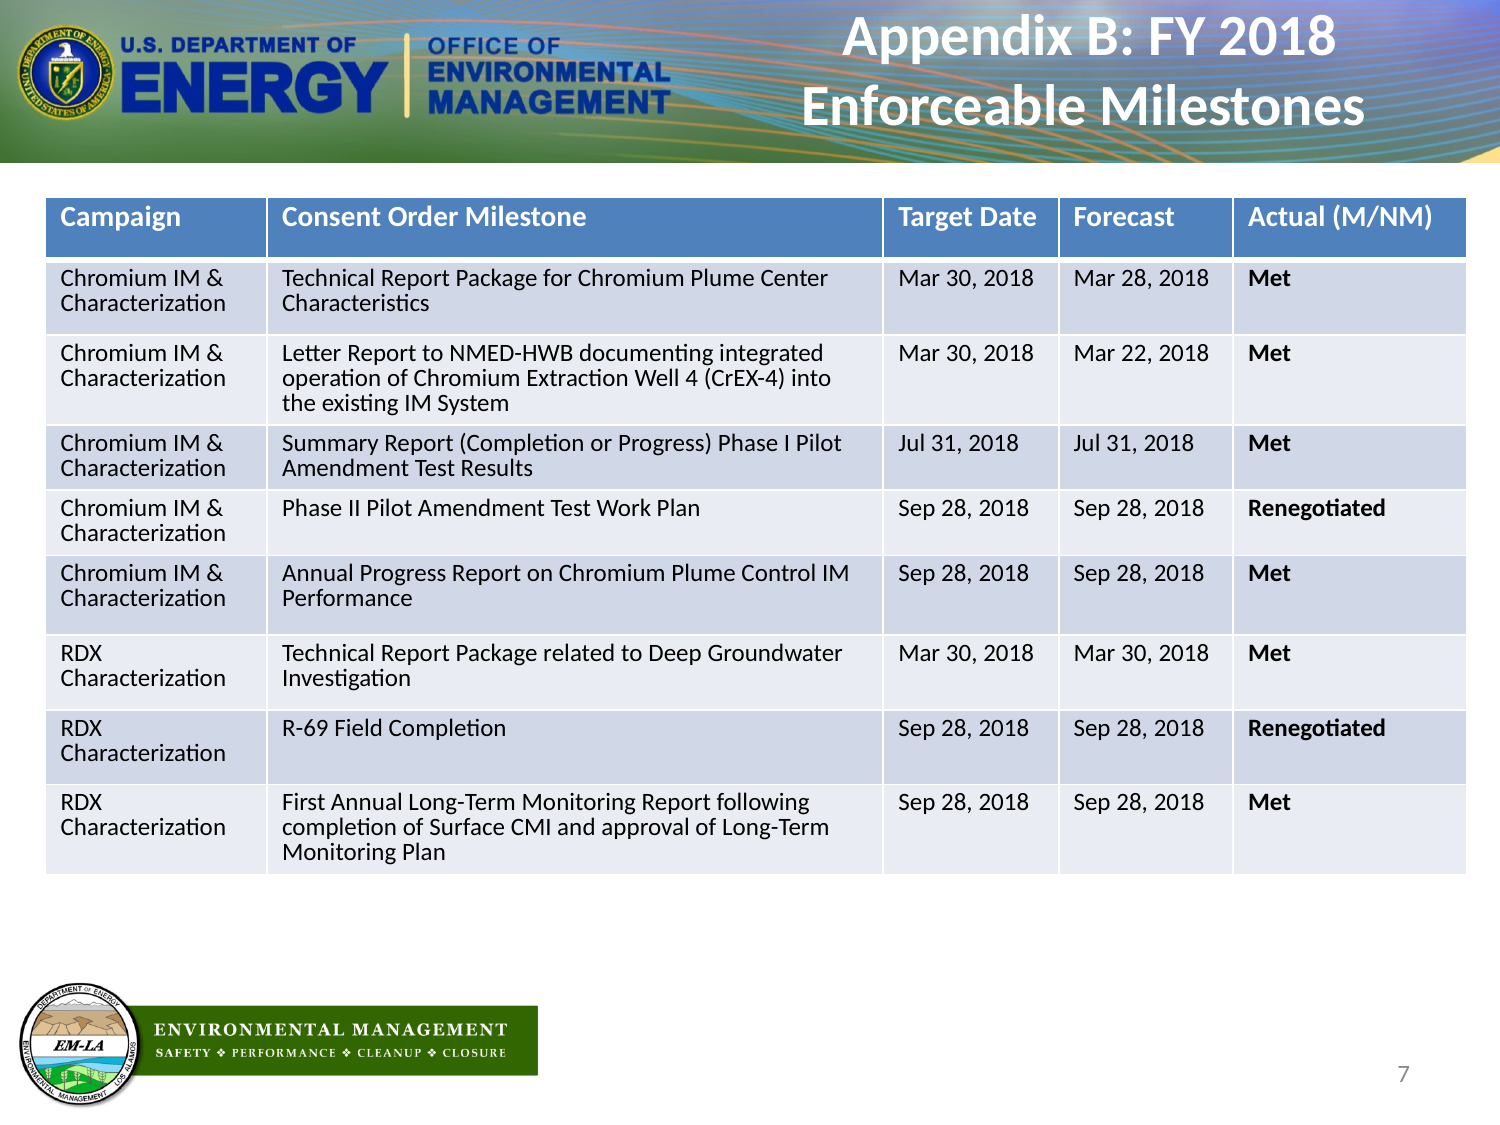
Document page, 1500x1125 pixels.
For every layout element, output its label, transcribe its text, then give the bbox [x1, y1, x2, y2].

table_cell Chromium IM & Characterization [46, 491, 266, 555]
table_cell R-69 Field Completion [268, 711, 882, 784]
table_cell Met [1234, 426, 1466, 489]
table_header Actual (M/NM) [1234, 198, 1466, 257]
table_cell Chromium IM & Characterization [46, 263, 266, 334]
table_cell Sep 28, 2018 [1060, 556, 1232, 634]
picture [12, 975, 543, 1111]
slide_number 7 [1074, 1042, 1425, 1103]
table_cell Technical Report Package for Chromium Plume Center Characteristics [268, 263, 882, 334]
table_cell Sep 28, 2018 [884, 711, 1058, 784]
table_cell Jul 31, 2018 [884, 426, 1058, 489]
table_cell Sep 28, 2018 [1060, 491, 1232, 555]
table_header Forecast [1060, 198, 1232, 257]
table_cell Chromium IM & Characterization [46, 426, 266, 489]
table_cell Mar 22, 2018 [1060, 336, 1232, 424]
table_cell Letter Report to NMED-HWB documenting integrated operation of Chromium Extraction Well 4 (CrEX-4) into the existing IM System [268, 336, 882, 424]
table_cell Annual Progress Report on Chromium Plume Control IM Performance [268, 556, 882, 634]
table_cell Sep 28, 2018 [884, 556, 1058, 634]
table_cell Technical Report Package related to Deep Groundwater Investigation [268, 636, 882, 709]
table_cell Mar 30, 2018 [884, 263, 1058, 334]
table_cell Mar 30, 2018 [1060, 636, 1232, 709]
picture [0, 0, 1500, 163]
table_cell Summary Report (Completion or Progress) Phase I Pilot Amendment Test Results [268, 426, 882, 489]
table_cell Chromium IM & Characterization [46, 556, 266, 634]
table_cell Sep 28, 2018 [884, 785, 1058, 874]
table_cell Met [1234, 336, 1466, 424]
table_cell Met [1234, 785, 1466, 874]
table_cell Met [1234, 263, 1466, 334]
table_cell Jul 31, 2018 [1060, 426, 1232, 489]
table_cell Mar 30, 2018 [884, 336, 1058, 424]
table_cell Renegotiated [1234, 711, 1466, 784]
table_cell Sep 28, 2018 [1060, 785, 1232, 874]
table_header Campaign [46, 198, 266, 257]
table_header Target Date [884, 198, 1058, 257]
table_cell Mar 28, 2018 [1060, 263, 1232, 334]
table_cell Phase II Pilot Amendment Test Work Plan [268, 491, 882, 555]
table_cell Sep 28, 2018 [884, 491, 1058, 555]
table_cell RDX Characterization [46, 636, 266, 709]
table_cell Sep 28, 2018 [1060, 711, 1232, 784]
table_cell Chromium IM & Characterization [46, 336, 266, 424]
table_header Consent Order Milestone [268, 198, 882, 257]
table_cell Met [1234, 556, 1466, 634]
table_cell RDX Characterization [46, 785, 266, 874]
table_cell RDX Characterization [46, 711, 266, 784]
table_cell First Annual Long-Term Monitoring Report following completion of Surface CMI and approval of Long-Term Monitoring Plan [268, 785, 882, 874]
table_cell Renegotiated [1234, 491, 1466, 555]
title Appendix B: FY 2018 Enforceable Milestones [679, 21, 1500, 113]
table_cell Met [1234, 636, 1466, 709]
table_cell Mar 30, 2018 [884, 636, 1058, 709]
